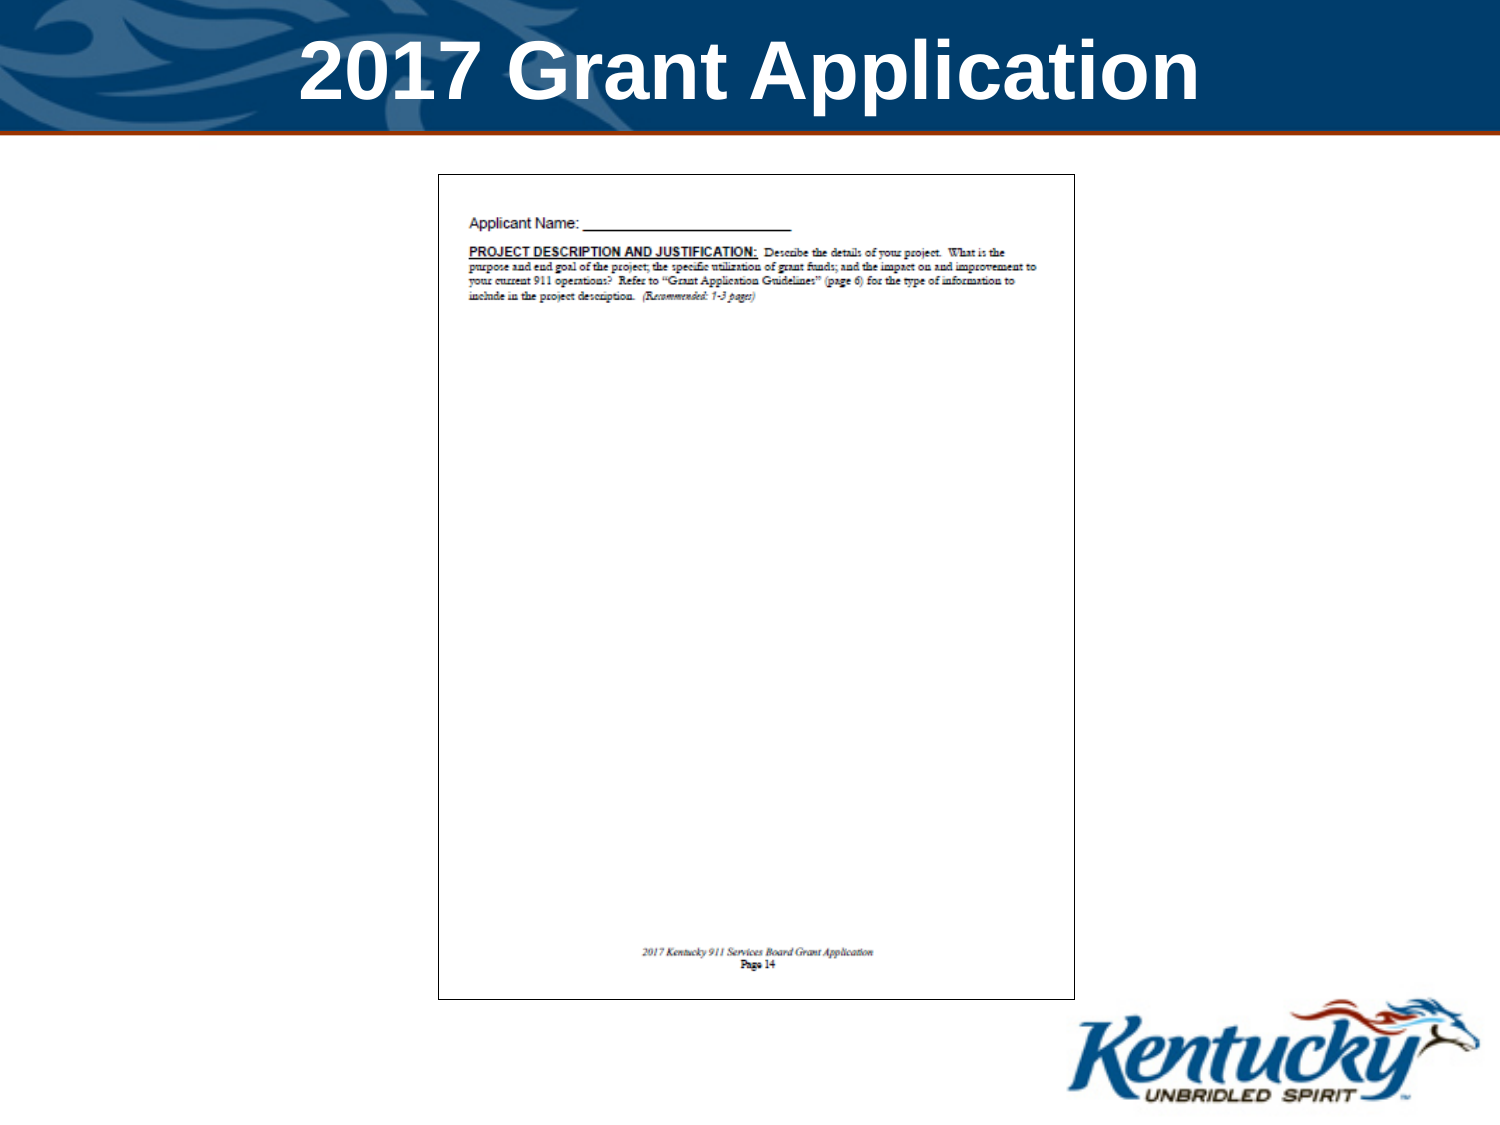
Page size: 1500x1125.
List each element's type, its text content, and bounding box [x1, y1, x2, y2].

title 2017 Grant Application [0, 0, 1500, 134]
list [437, 174, 1075, 1001]
picture [0, 136, 1500, 1125]
